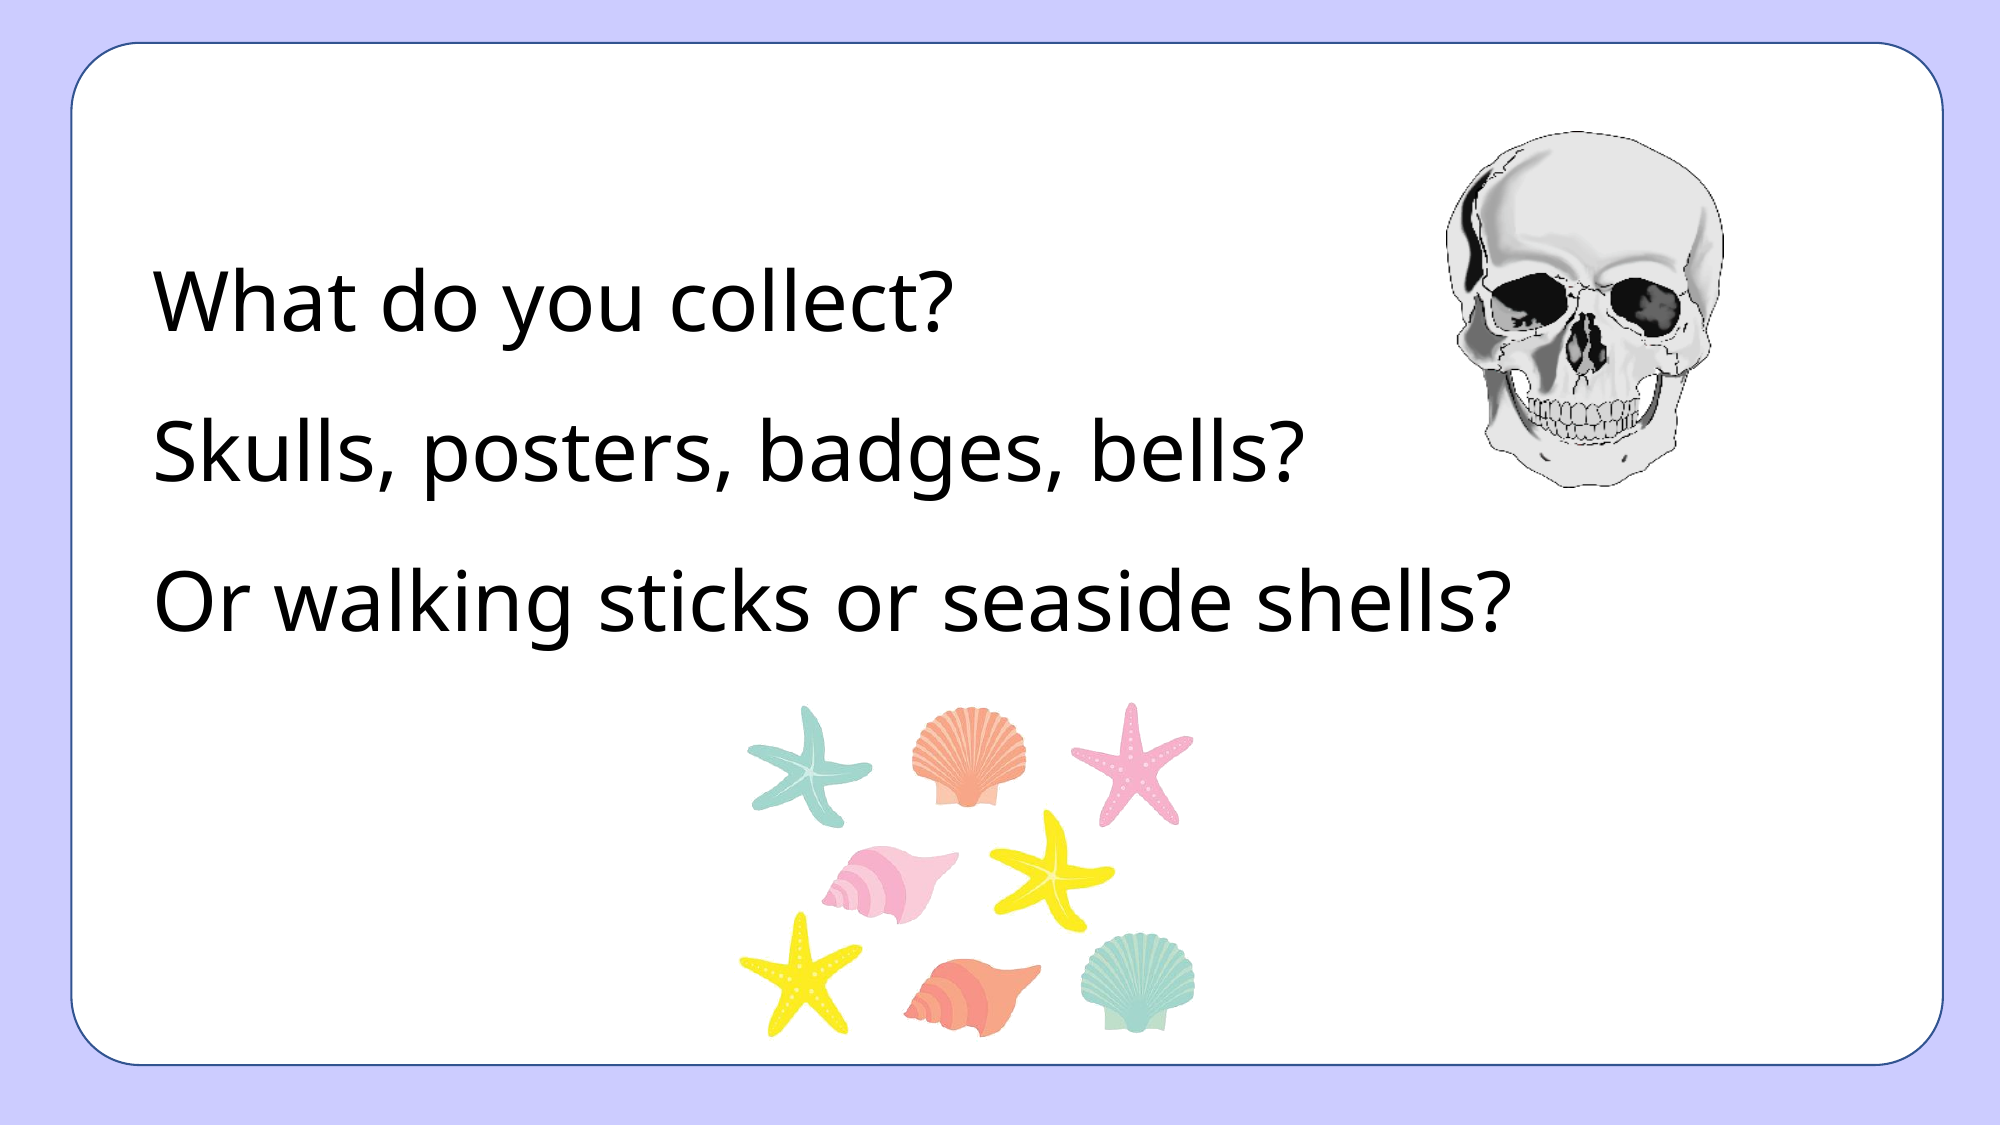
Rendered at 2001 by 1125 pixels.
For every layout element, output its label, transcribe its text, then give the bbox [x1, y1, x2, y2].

picture [734, 683, 1208, 1062]
picture [1446, 131, 1724, 489]
text_box [0, 0, 2000, 75]
text_box [70, 75, 1944, 1067]
text_box What do you collect? Skulls, posters, badges, bells? Or walking sticks or seaside shells? [137, 190, 1624, 955]
